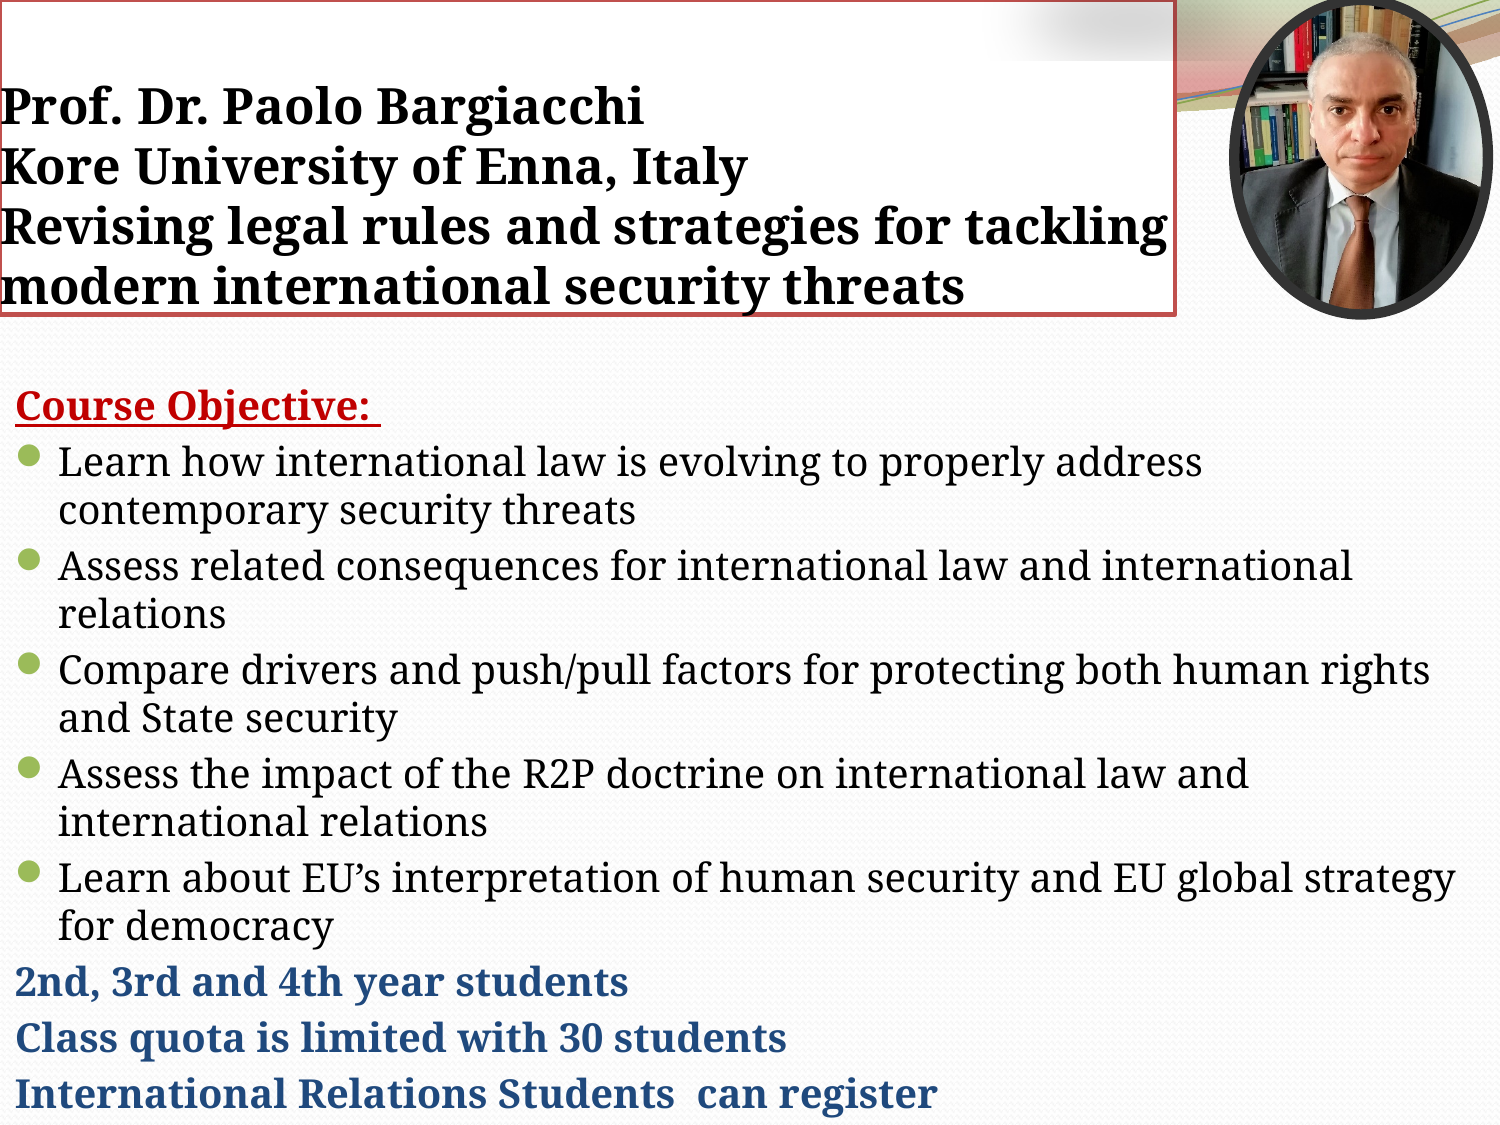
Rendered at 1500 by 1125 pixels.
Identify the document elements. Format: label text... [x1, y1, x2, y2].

list Course Objective: Learn how international law is evolving to properly address contemporary security threats Assess related consequences for international law and international relations Compare drivers and push/pull factors for protecting both human rights and State security Assess the impact of the R2P doctrine on international law and international relations Learn about EU’s interpretation of human security and EU global strategy for democracy 2nd, 3rd and 4th year students Class quota is limited with 30 students International Relations Students can register [0, 373, 1500, 1125]
picture [1233, 0, 1489, 315]
title Prof. Dr. Paolo Bargiacchi Kore University of Enna, Italy Revising legal rules and strategies for tackling modern international security threats [0, 0, 1177, 317]
